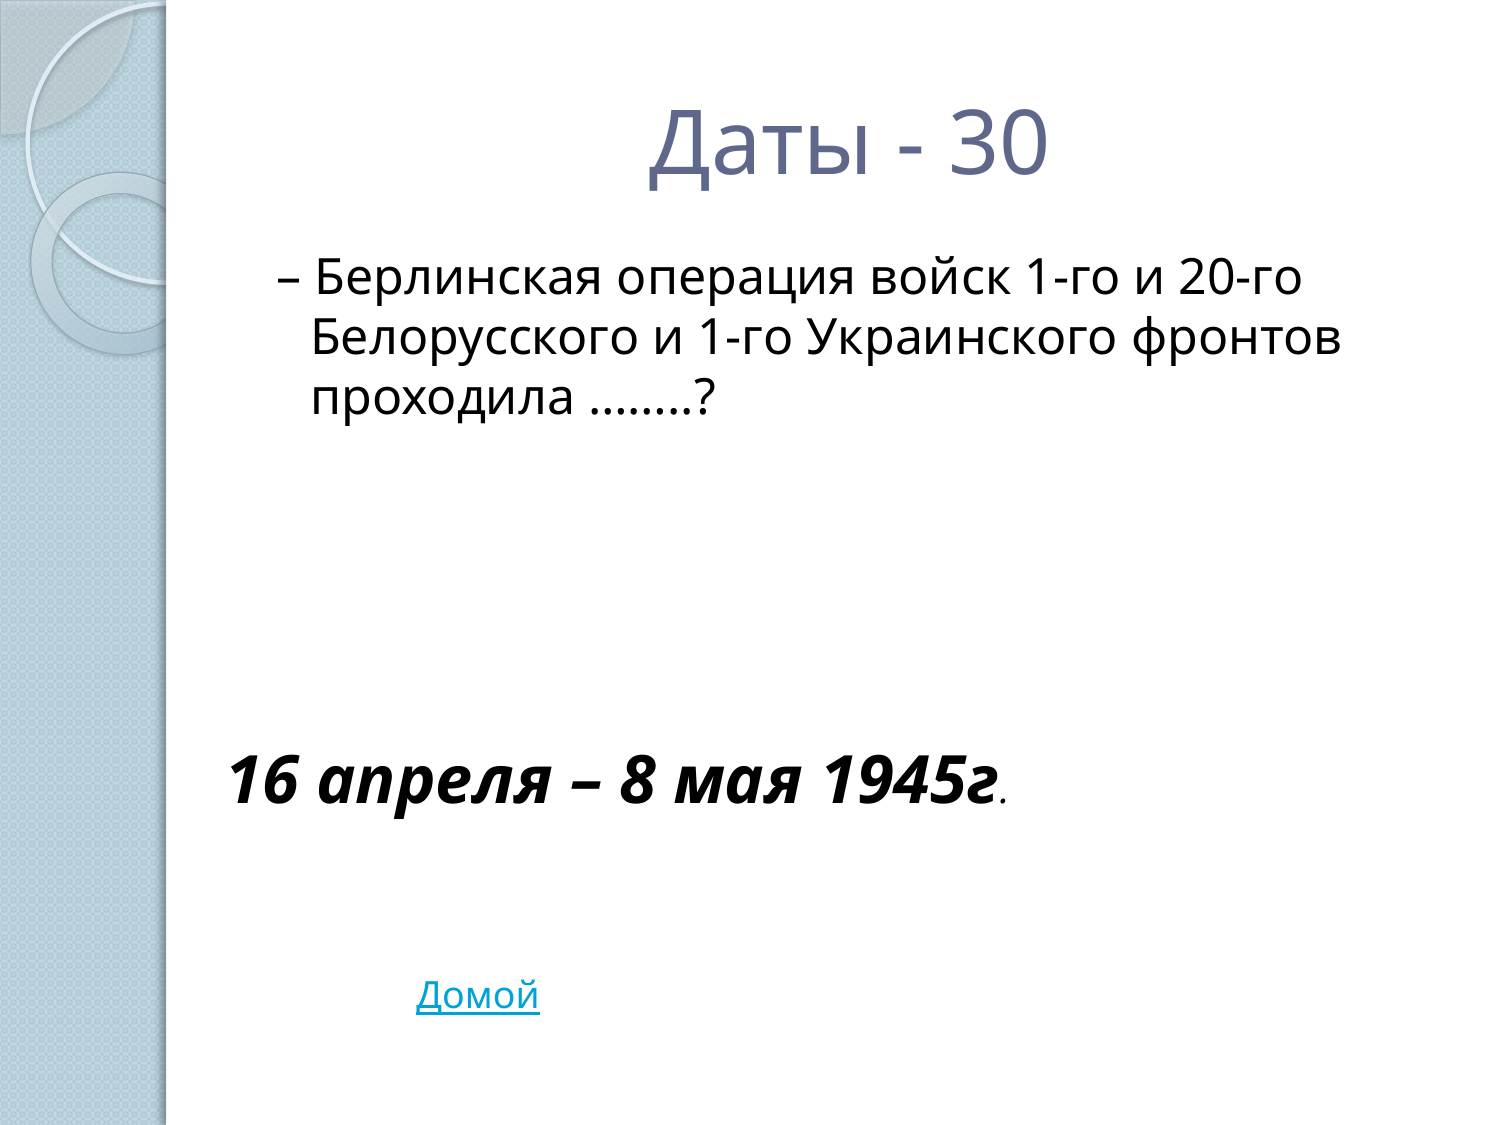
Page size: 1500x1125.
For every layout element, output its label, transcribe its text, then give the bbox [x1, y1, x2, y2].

text_box 16 апреля – 8 мая 1945г. [211, 728, 1043, 824]
text_box Домой [401, 964, 555, 1030]
title Даты - 30 [235, 45, 1466, 233]
list – Берлинская операция войск 1-го и 20-го Белорусского и 1-го Украинского фронтов проходила ……..? [235, 237, 1466, 1025]
